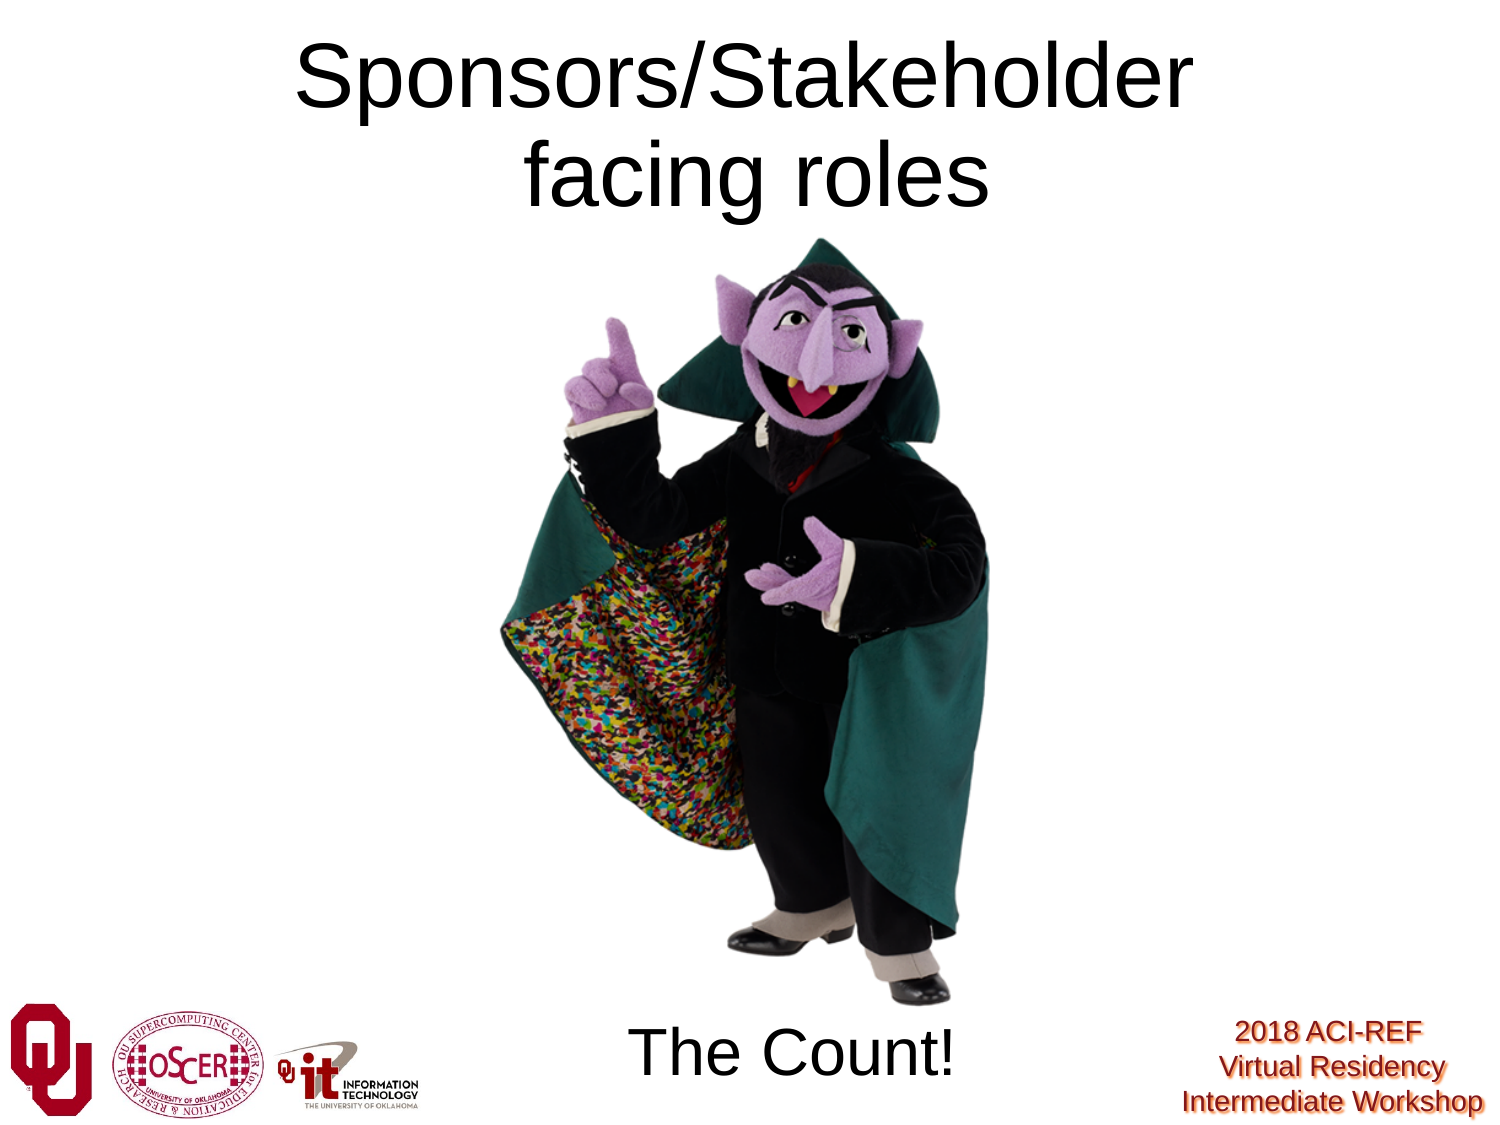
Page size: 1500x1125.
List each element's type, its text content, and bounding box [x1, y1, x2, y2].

picture [112, 1011, 427, 1119]
picture [9, 1001, 93, 1119]
title Sponsors/Stakeholder facing roles [82, 33, 1433, 221]
text_box The Count! [613, 1019, 1001, 1097]
picture [489, 233, 1001, 1012]
